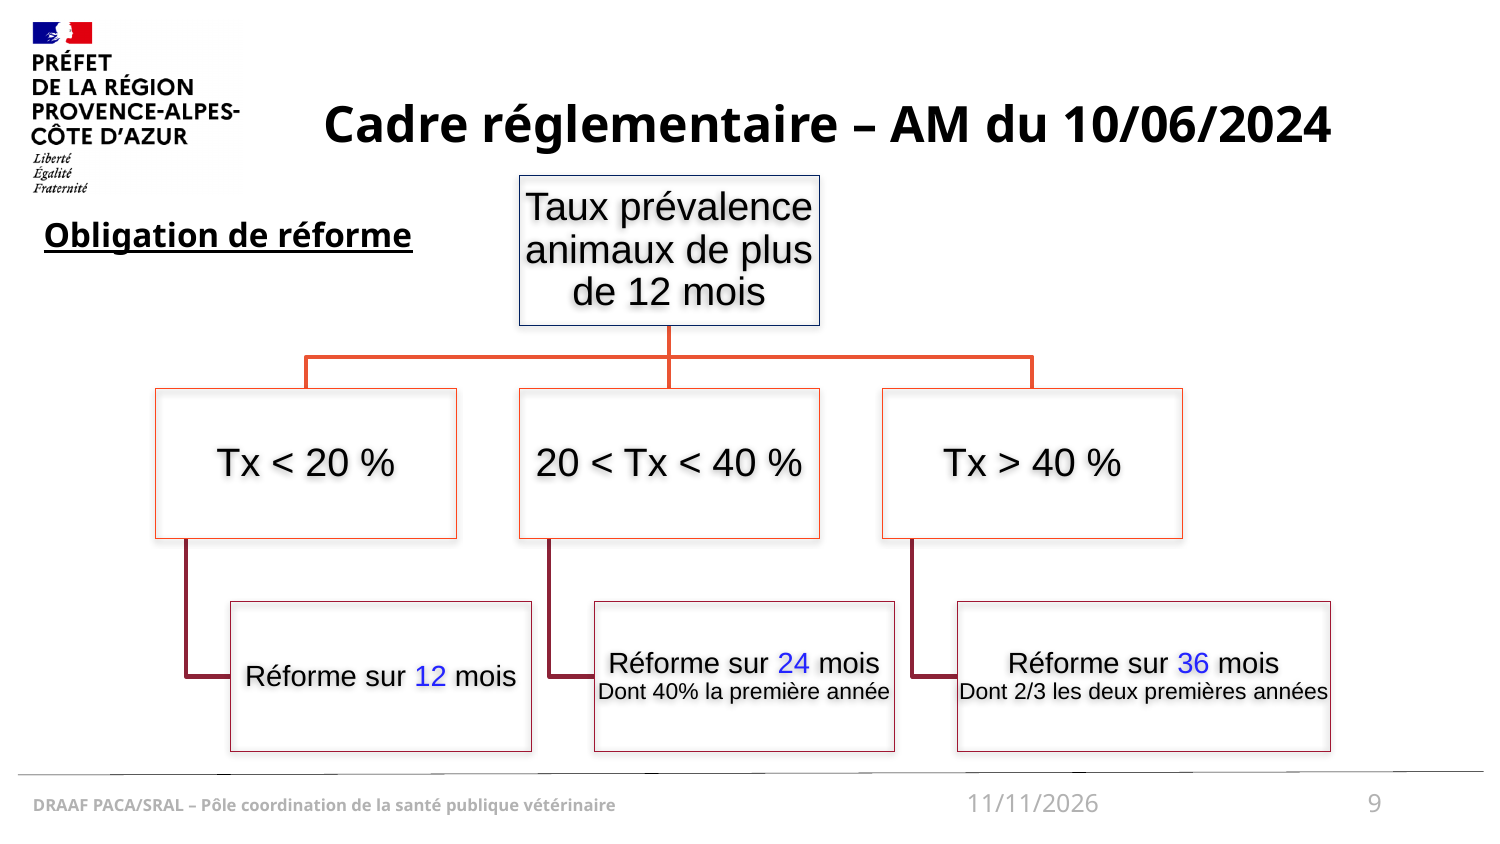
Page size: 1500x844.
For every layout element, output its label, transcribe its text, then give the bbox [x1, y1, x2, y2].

title Cadre réglementaire – AM du 10/06/2024 [308, 45, 1397, 173]
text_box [10, 174, 1477, 753]
picture [30, 19, 243, 174]
slide_number 9 [1303, 782, 1397, 828]
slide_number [951, 782, 1116, 828]
footer DRAAF PACA/SRAL – Pôle coordination de la santé publique vétérinaire [17, 784, 637, 830]
